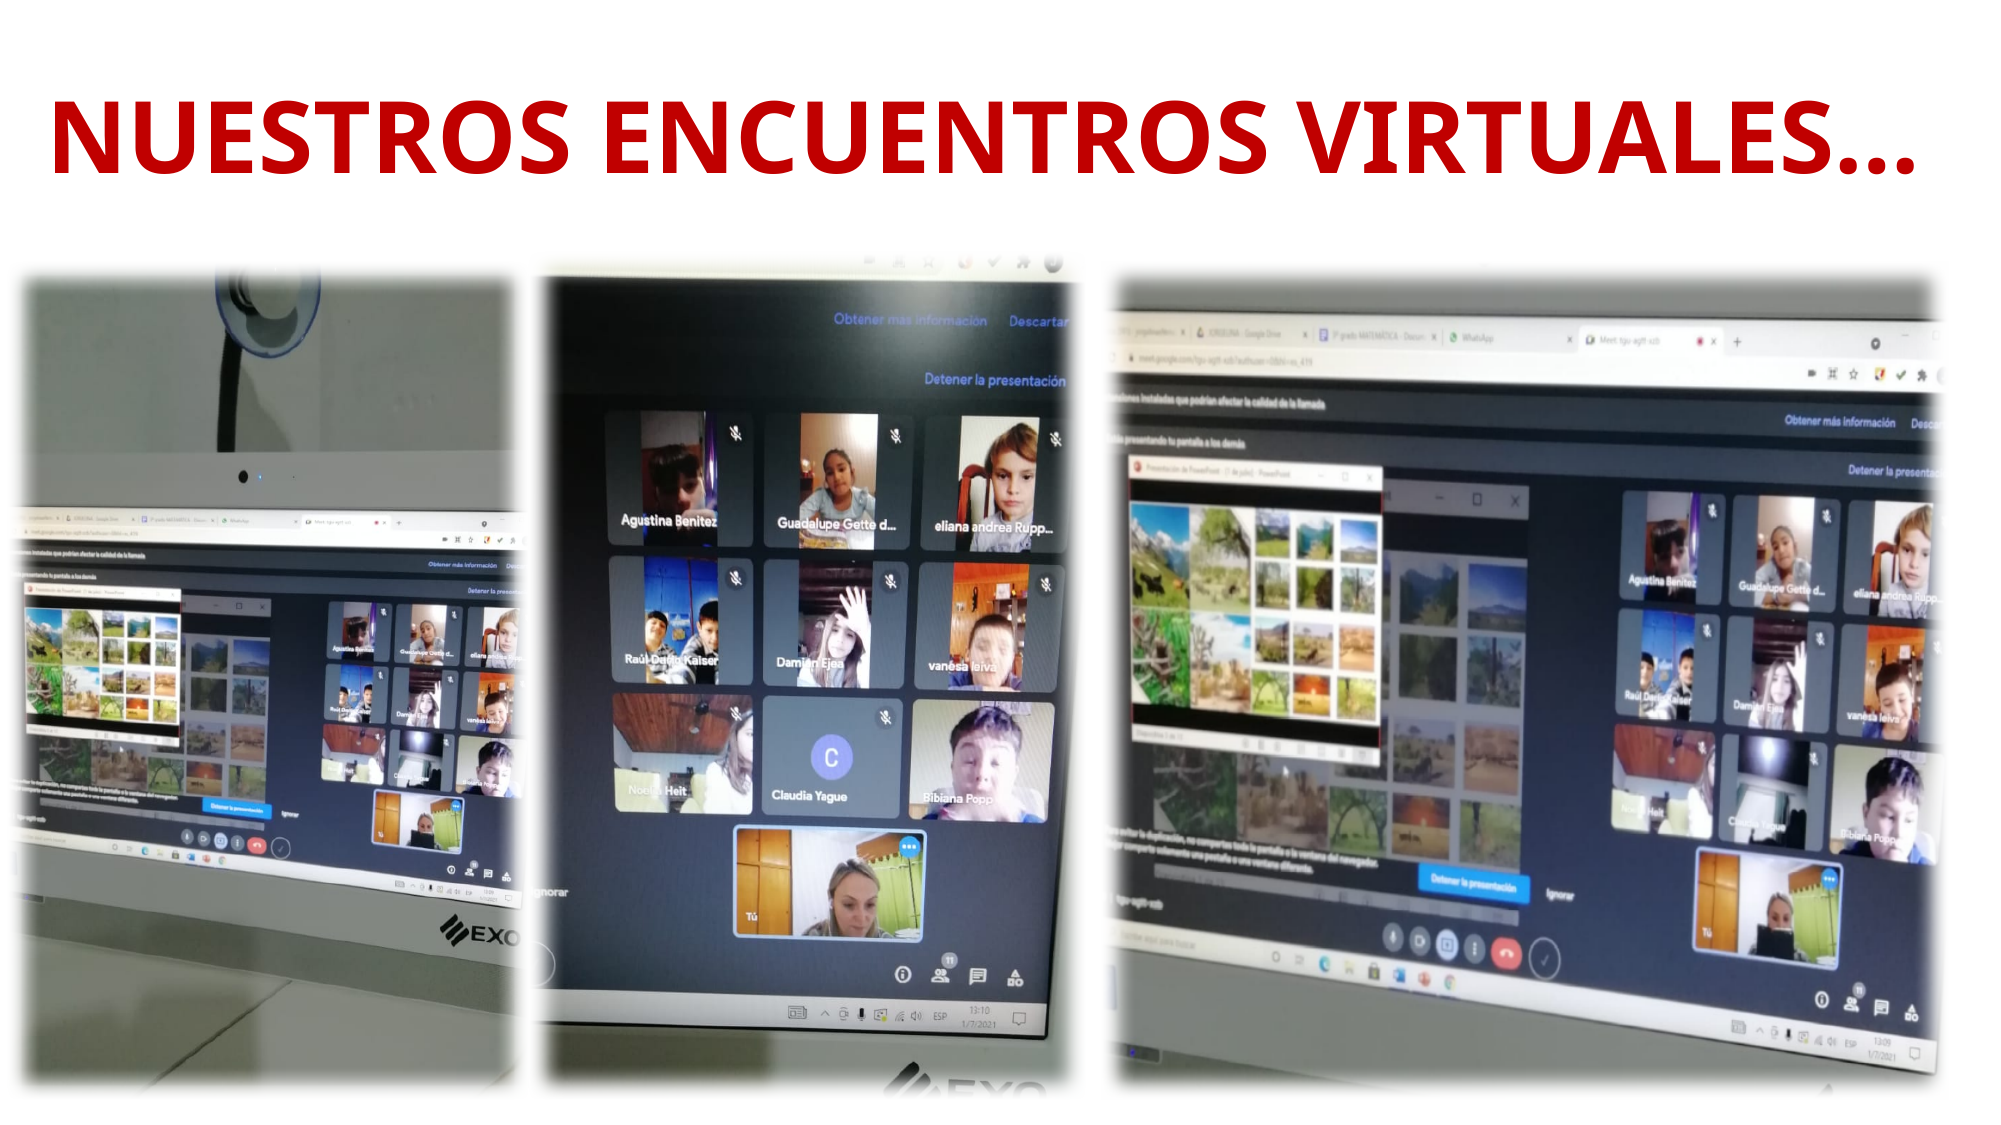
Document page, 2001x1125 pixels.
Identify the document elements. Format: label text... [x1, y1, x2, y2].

picture [7, 251, 1085, 1100]
title NUESTROS ENCUENTROS VIRTUALES… [19, 30, 1949, 252]
picture [1100, 261, 1949, 1100]
